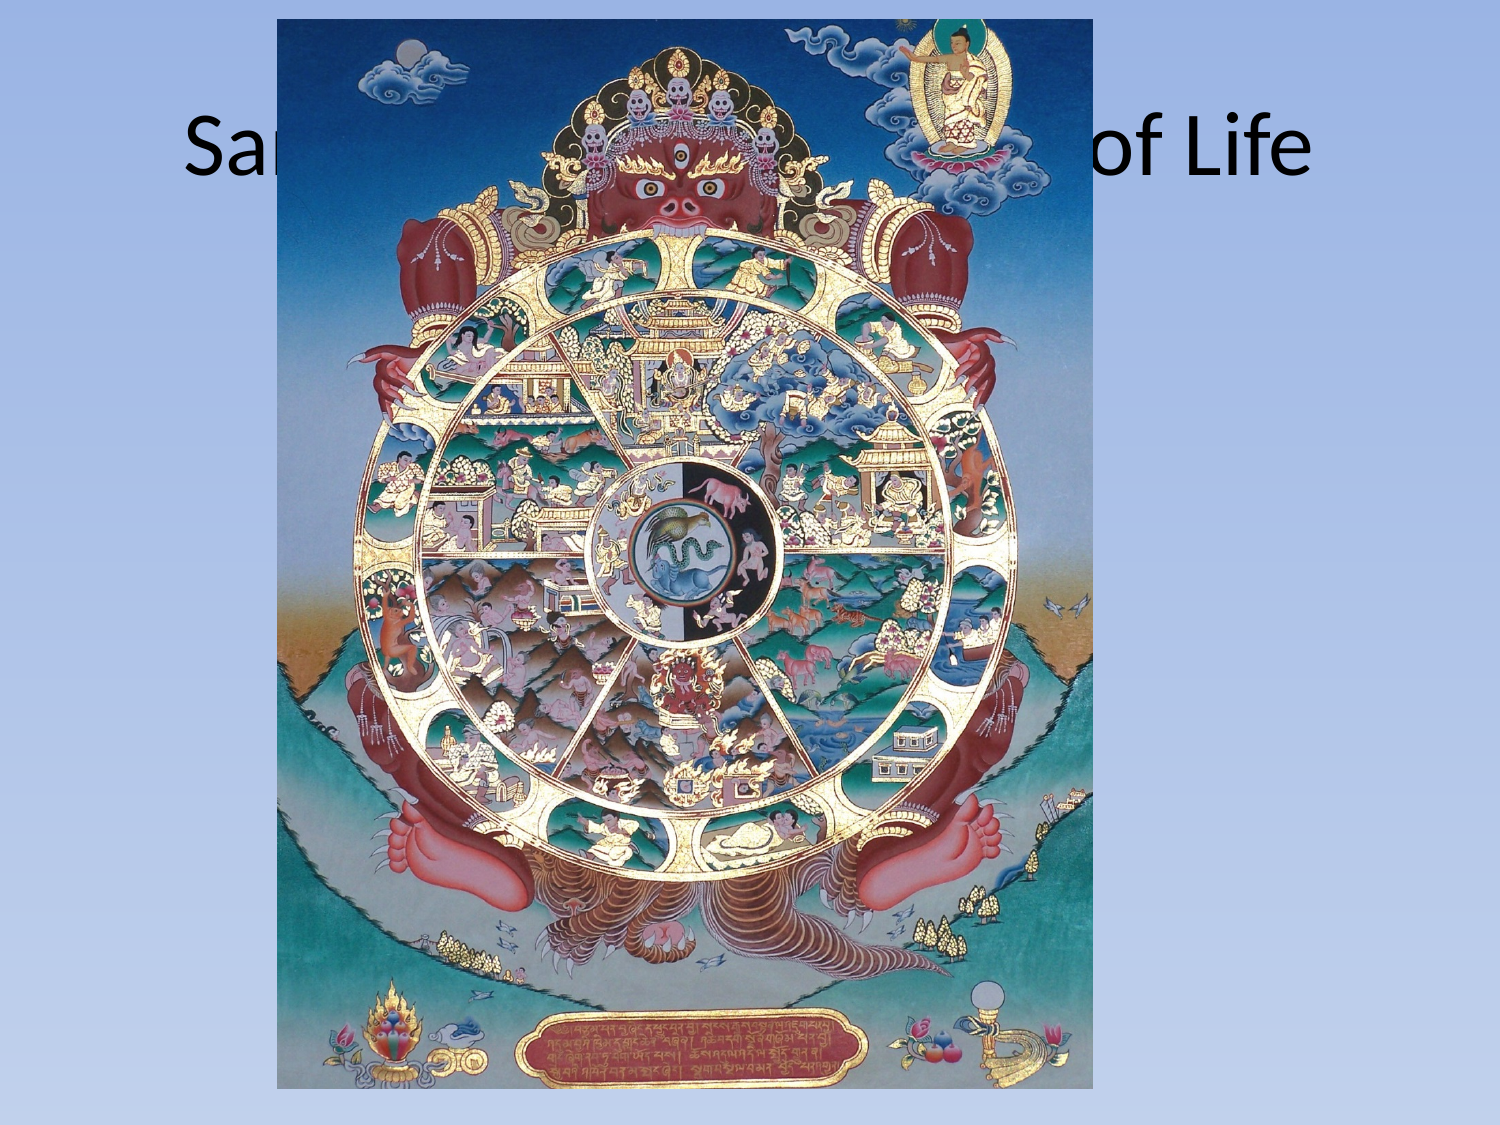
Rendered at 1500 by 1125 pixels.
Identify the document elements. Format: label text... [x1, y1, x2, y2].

title Samsara and the Wheel of Life [75, 45, 272, 233]
title Samsara and the Wheel of Life [1097, 45, 1425, 233]
picture [277, 18, 1093, 1089]
